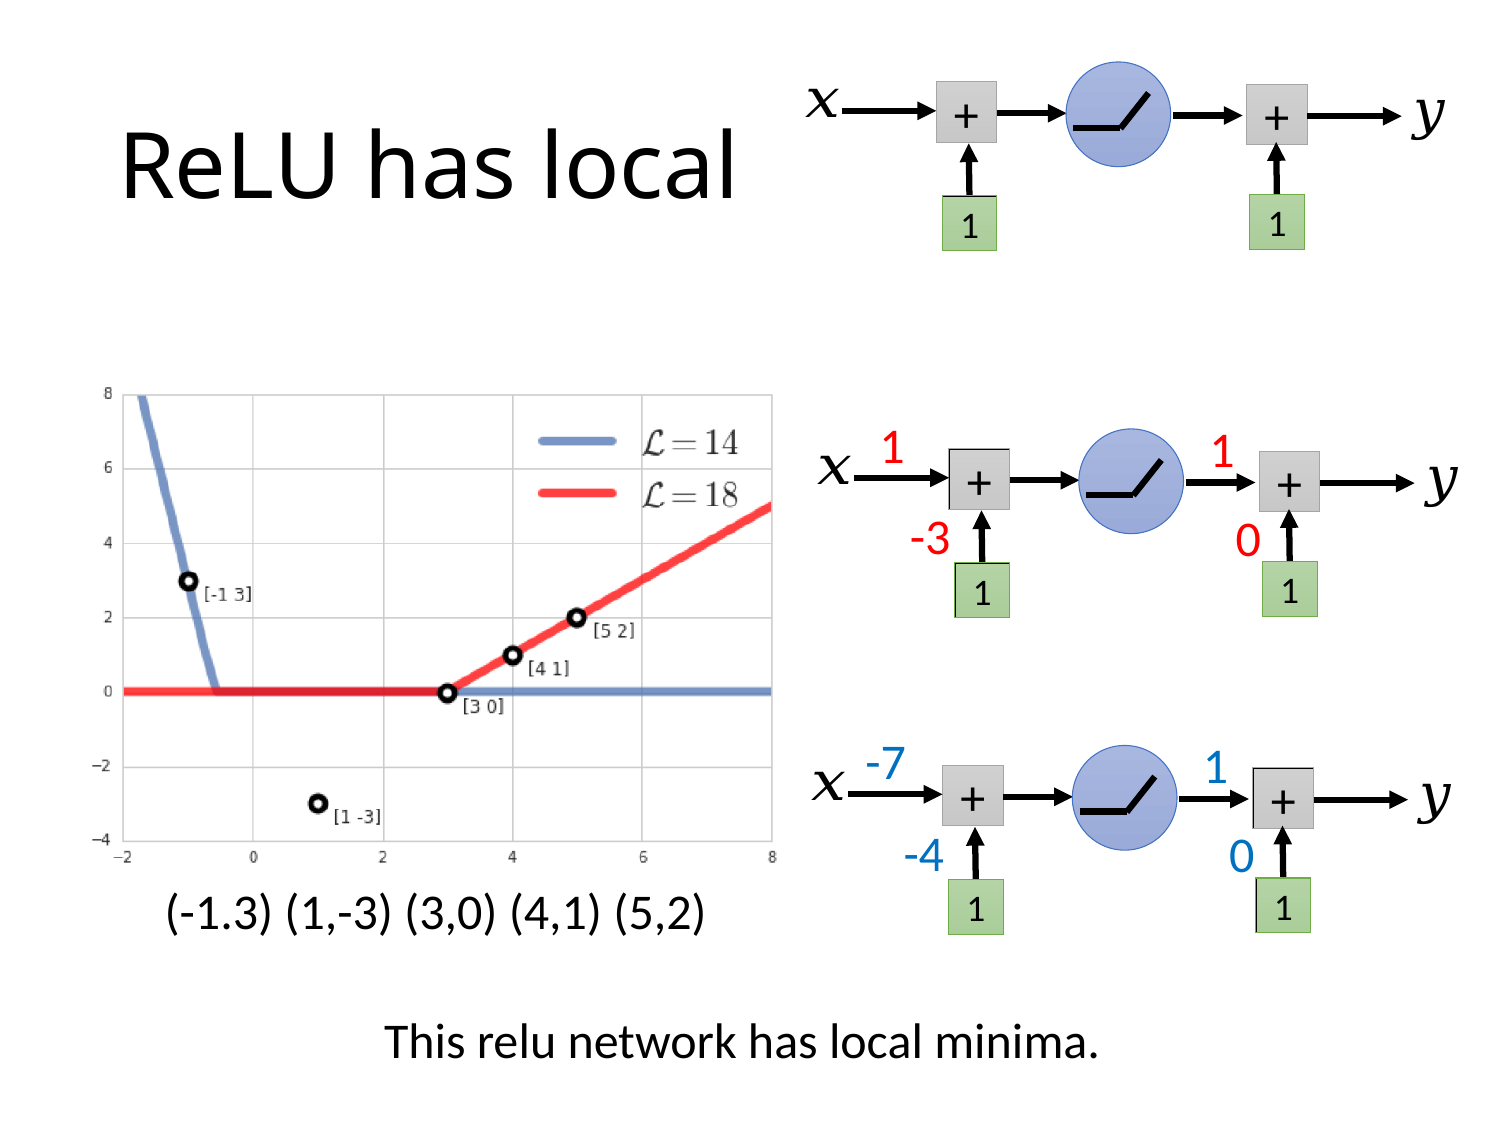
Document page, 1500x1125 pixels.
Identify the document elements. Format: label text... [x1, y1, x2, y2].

text_box 1 [850, 405, 934, 481]
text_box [1065, 61, 1171, 167]
text_box + [1259, 451, 1320, 512]
text_box + [948, 448, 1010, 510]
text_box 1 [1173, 726, 1257, 802]
text_box + [1252, 767, 1314, 829]
text_box + [1246, 84, 1308, 145]
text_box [1255, 825, 1311, 933]
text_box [1078, 428, 1184, 534]
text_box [948, 826, 1004, 935]
text_box -4 [882, 813, 966, 889]
text_box (-1.3) (1,-3) (3,0) (4,1) (5,2) [149, 885, 777, 948]
text_box 1 [1180, 409, 1264, 485]
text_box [954, 510, 1010, 618]
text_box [942, 143, 997, 251]
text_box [1249, 142, 1305, 250]
text_box -7 [844, 722, 928, 798]
text_box 0 [1200, 815, 1284, 890]
text_box -3 [888, 497, 972, 572]
text_box + [942, 765, 1004, 826]
text_box 0 [1206, 498, 1290, 574]
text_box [1262, 509, 1318, 617]
text_box + [936, 81, 997, 143]
text_box This relu network has local minima. [322, 1001, 1162, 1077]
title ReLU has local [103, 59, 1397, 278]
picture [83, 363, 791, 885]
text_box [1072, 745, 1178, 851]
